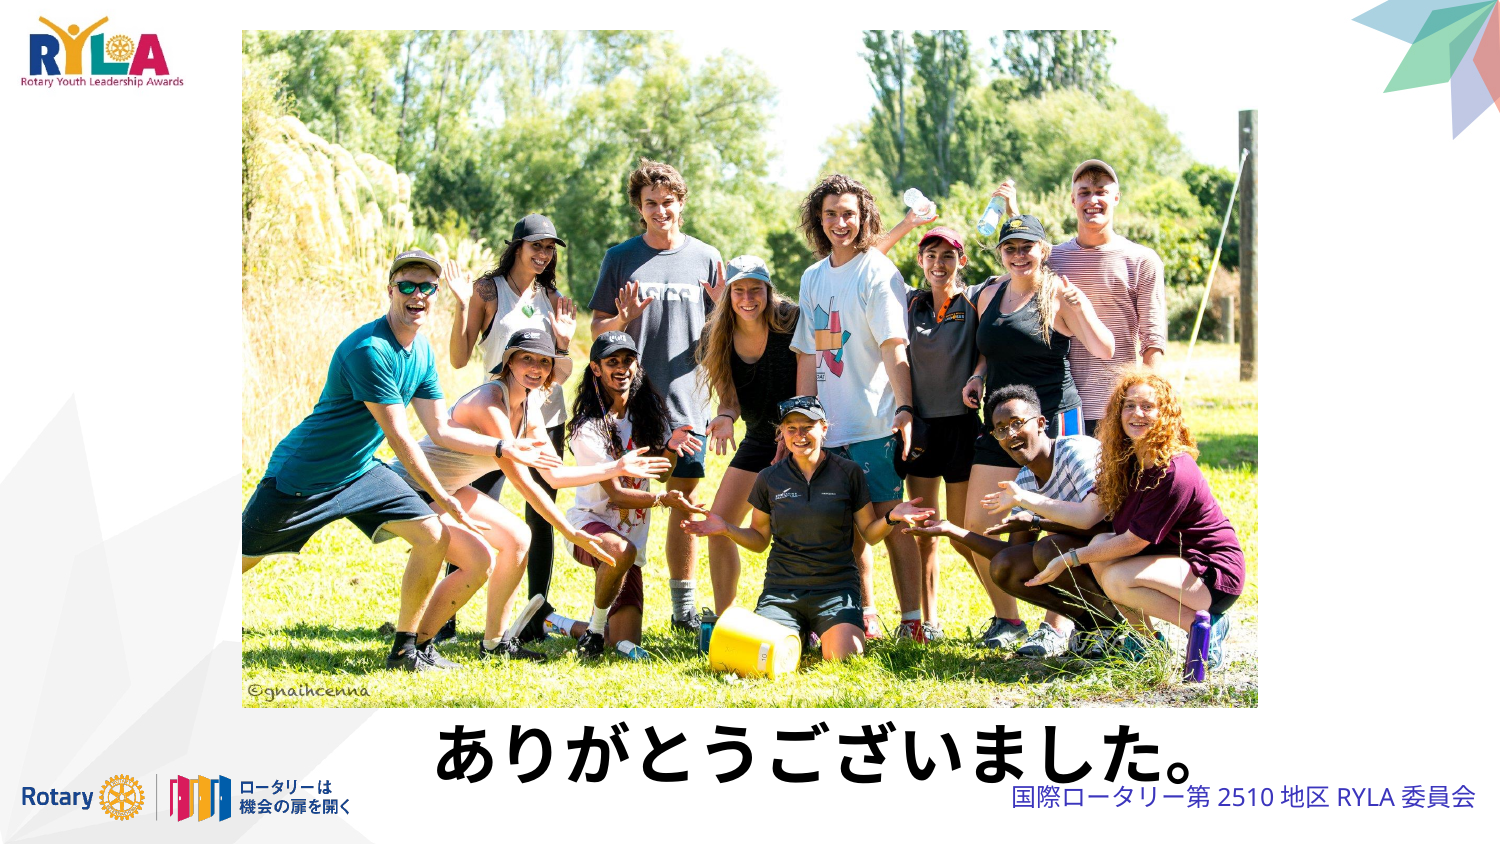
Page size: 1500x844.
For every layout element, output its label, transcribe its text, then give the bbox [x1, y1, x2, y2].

text_box 国際ロータリー第2510地区RYLA委員会 [996, 774, 1492, 820]
text_box ありがとうございました。 [431, 716, 1111, 798]
picture [0, 0, 1500, 844]
